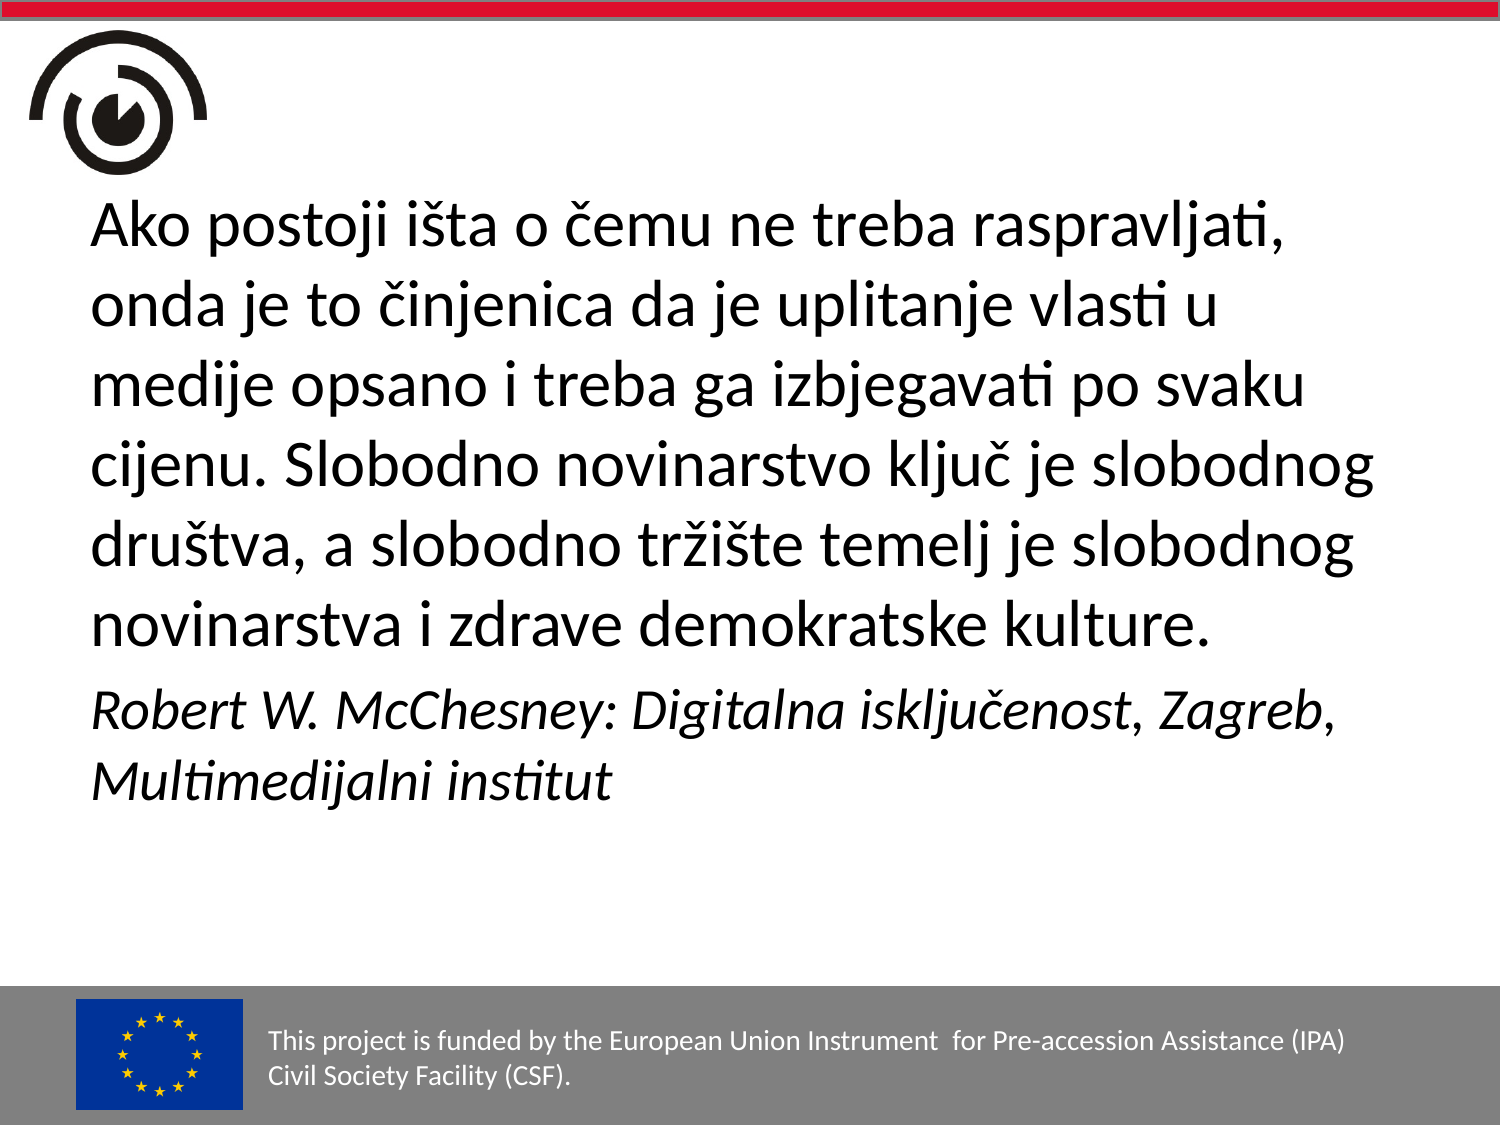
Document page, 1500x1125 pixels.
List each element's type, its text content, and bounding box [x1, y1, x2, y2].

list Ako postoji išta o čemu ne treba raspravljati, onda je to činjenica da je uplitanje vlasti u medije opsano i treba ga izbjegavati po svaku cijenu. Slobodno novinarstvo ključ je slobodnog društva, a slobodno tržište temelj je slobodnog novinarstva i zdrave demokratske kulture. Robert W. McChesney: Digitalna isključenost, Zagreb, Multimedijalni institut [75, 172, 1425, 976]
picture [76, 999, 243, 1110]
text_box This project is funded by the European Union Instrument for Pre-accession Assistance (IPA) Civil Society Facility (CSF). [0, 986, 1500, 1125]
picture [29, 30, 208, 175]
text_box [0, 0, 1500, 21]
